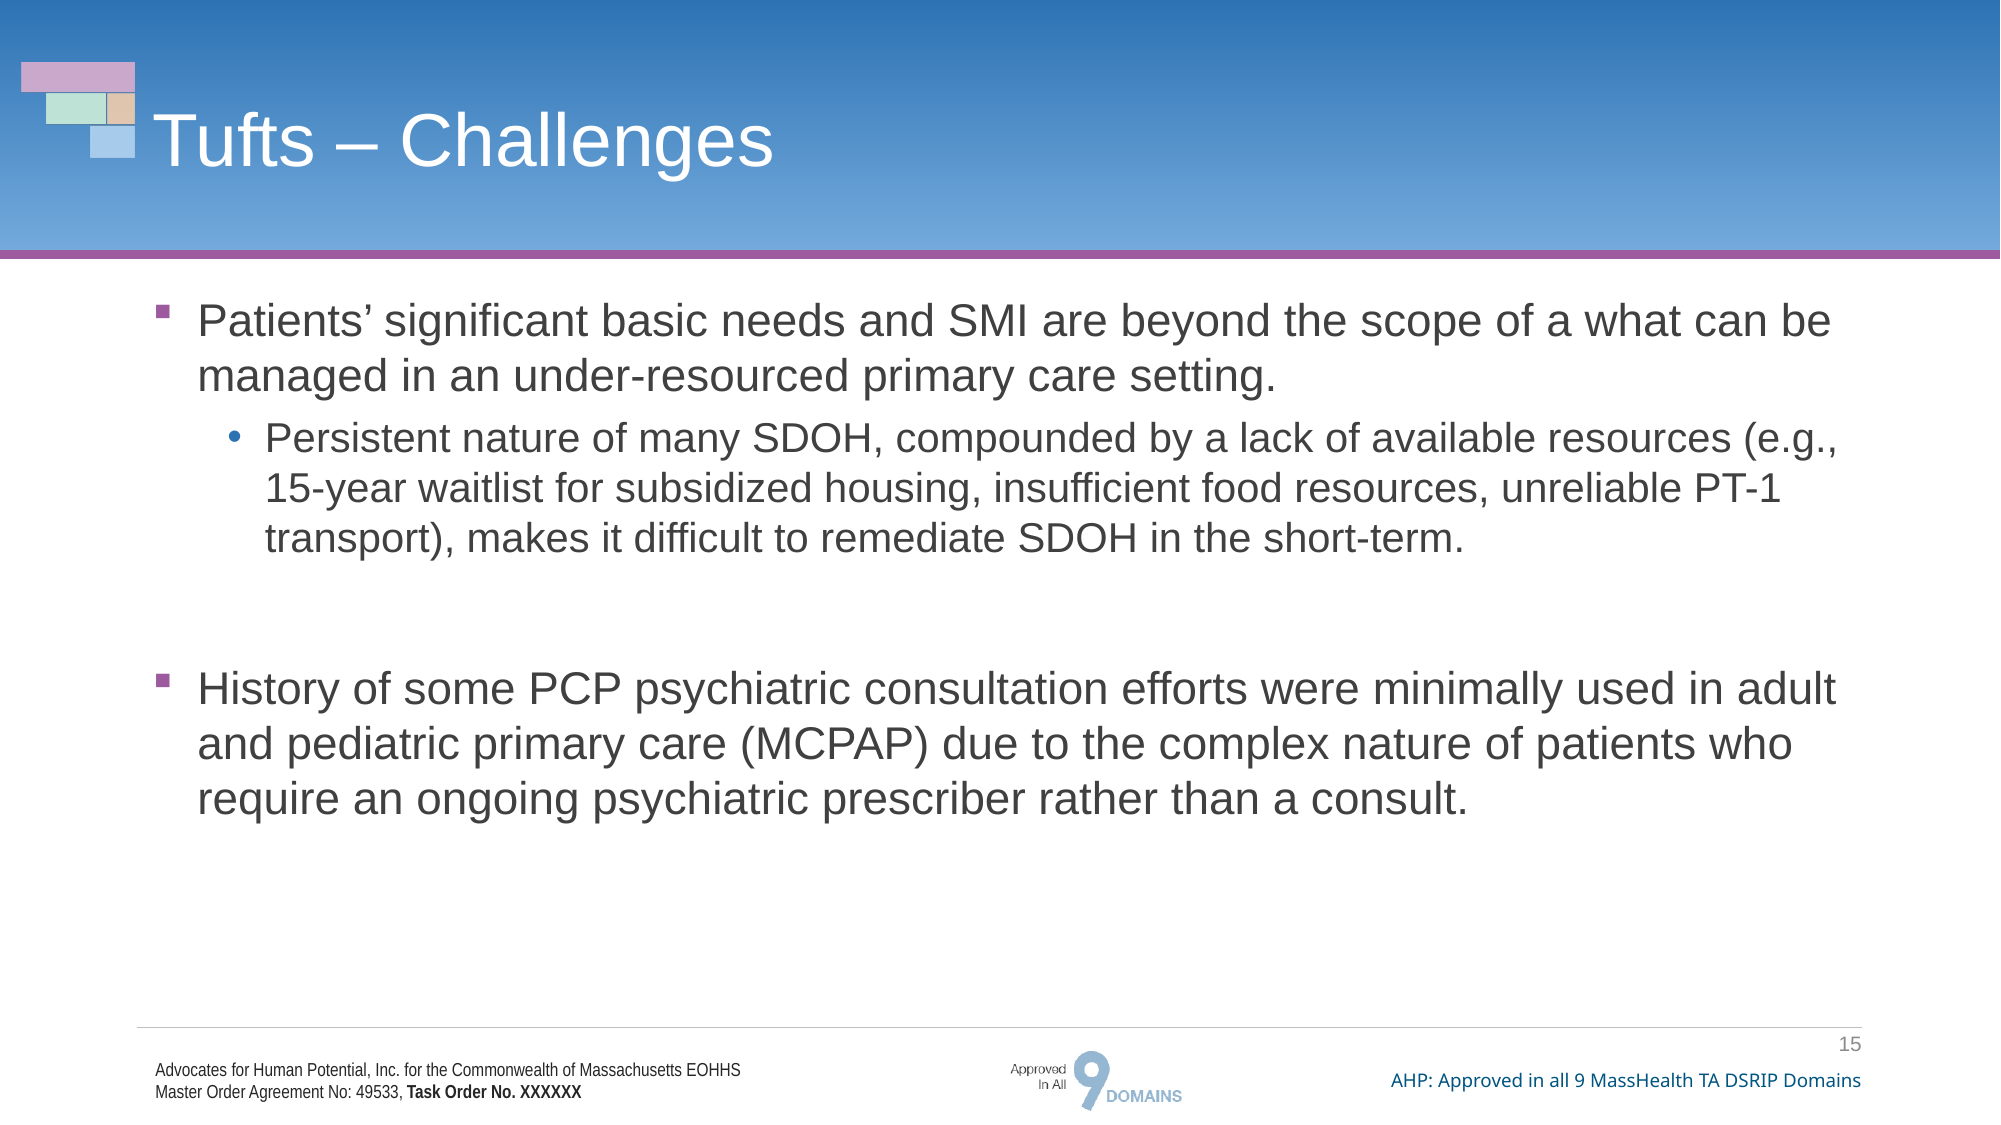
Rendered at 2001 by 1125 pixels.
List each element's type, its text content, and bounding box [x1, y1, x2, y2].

slide_number 15 [1823, 1025, 1911, 1061]
list Patients’ significant basic needs and SMI are beyond the scope of a what can be managed in an under-resourced primary care setting. Persistent nature of many SDOH, compounded by a lack of available resources (e.g., 15-year waitlist for subsidized housing, insufficient food resources, unreliable PT-1 transport), makes it difficult to remediate SDOH in the short-term. History of some PCP psychiatric consultation efforts were minimally used in adult and pediatric primary care (MCPAP) due to the complex nature of patients who require an ongoing psychiatric prescriber rather than a consult. [137, 283, 1863, 1015]
picture [1007, 1047, 1185, 1113]
picture [21, 62, 135, 158]
title Tufts – Challenges [137, 62, 1863, 223]
